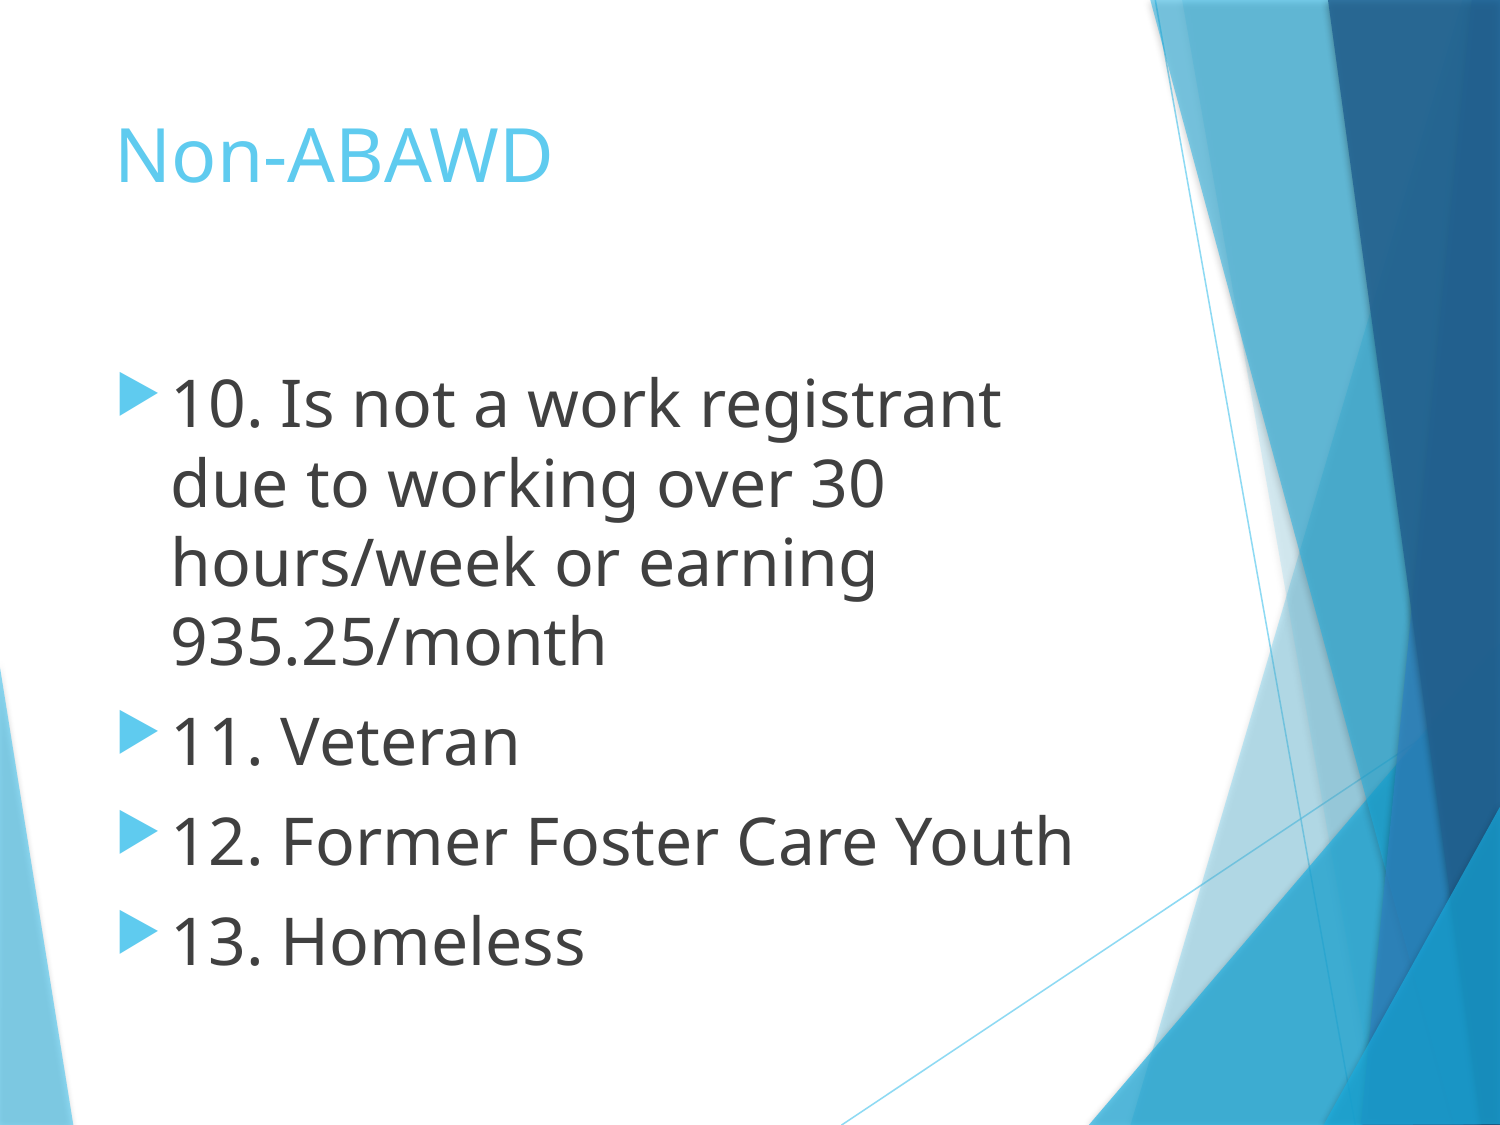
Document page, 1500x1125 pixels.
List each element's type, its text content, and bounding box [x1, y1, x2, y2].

list 10. Is not a work registrant due to working over 30 hours/week or earning 935.25/month 11. Veteran 12. Former Foster Care Youth 13. Homeless [99, 354, 1142, 992]
title Non-ABAWD [99, 99, 1142, 317]
